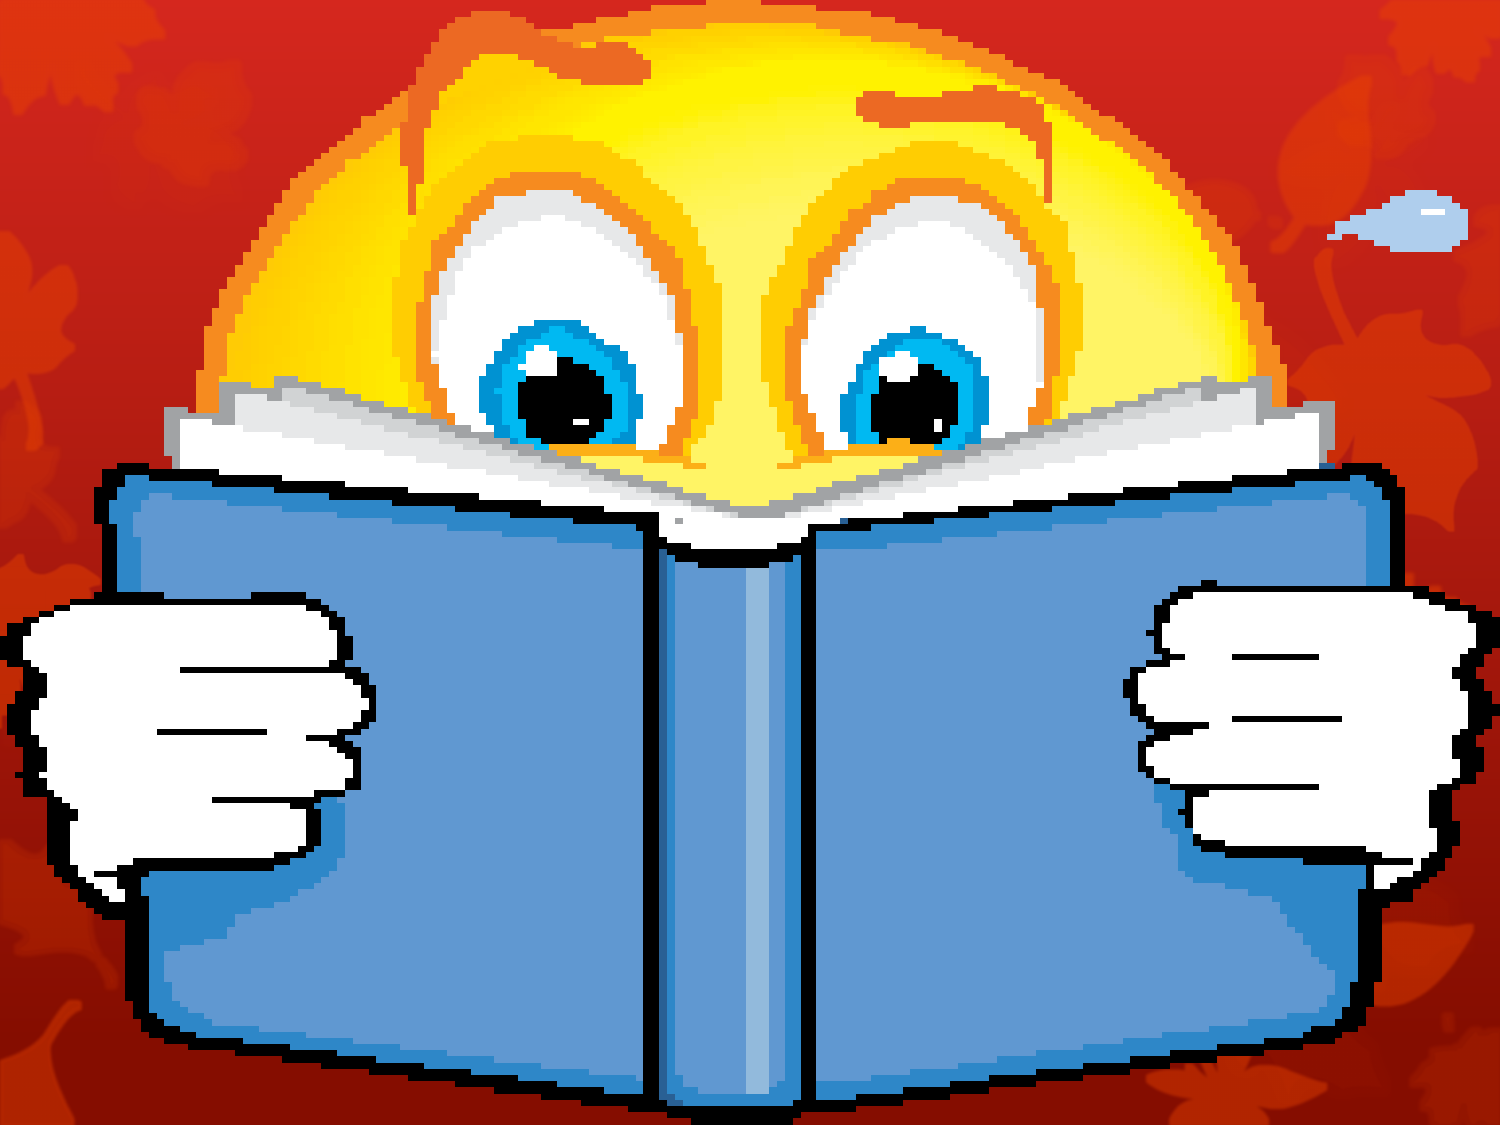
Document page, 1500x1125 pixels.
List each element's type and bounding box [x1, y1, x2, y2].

list [0, 0, 1500, 1125]
